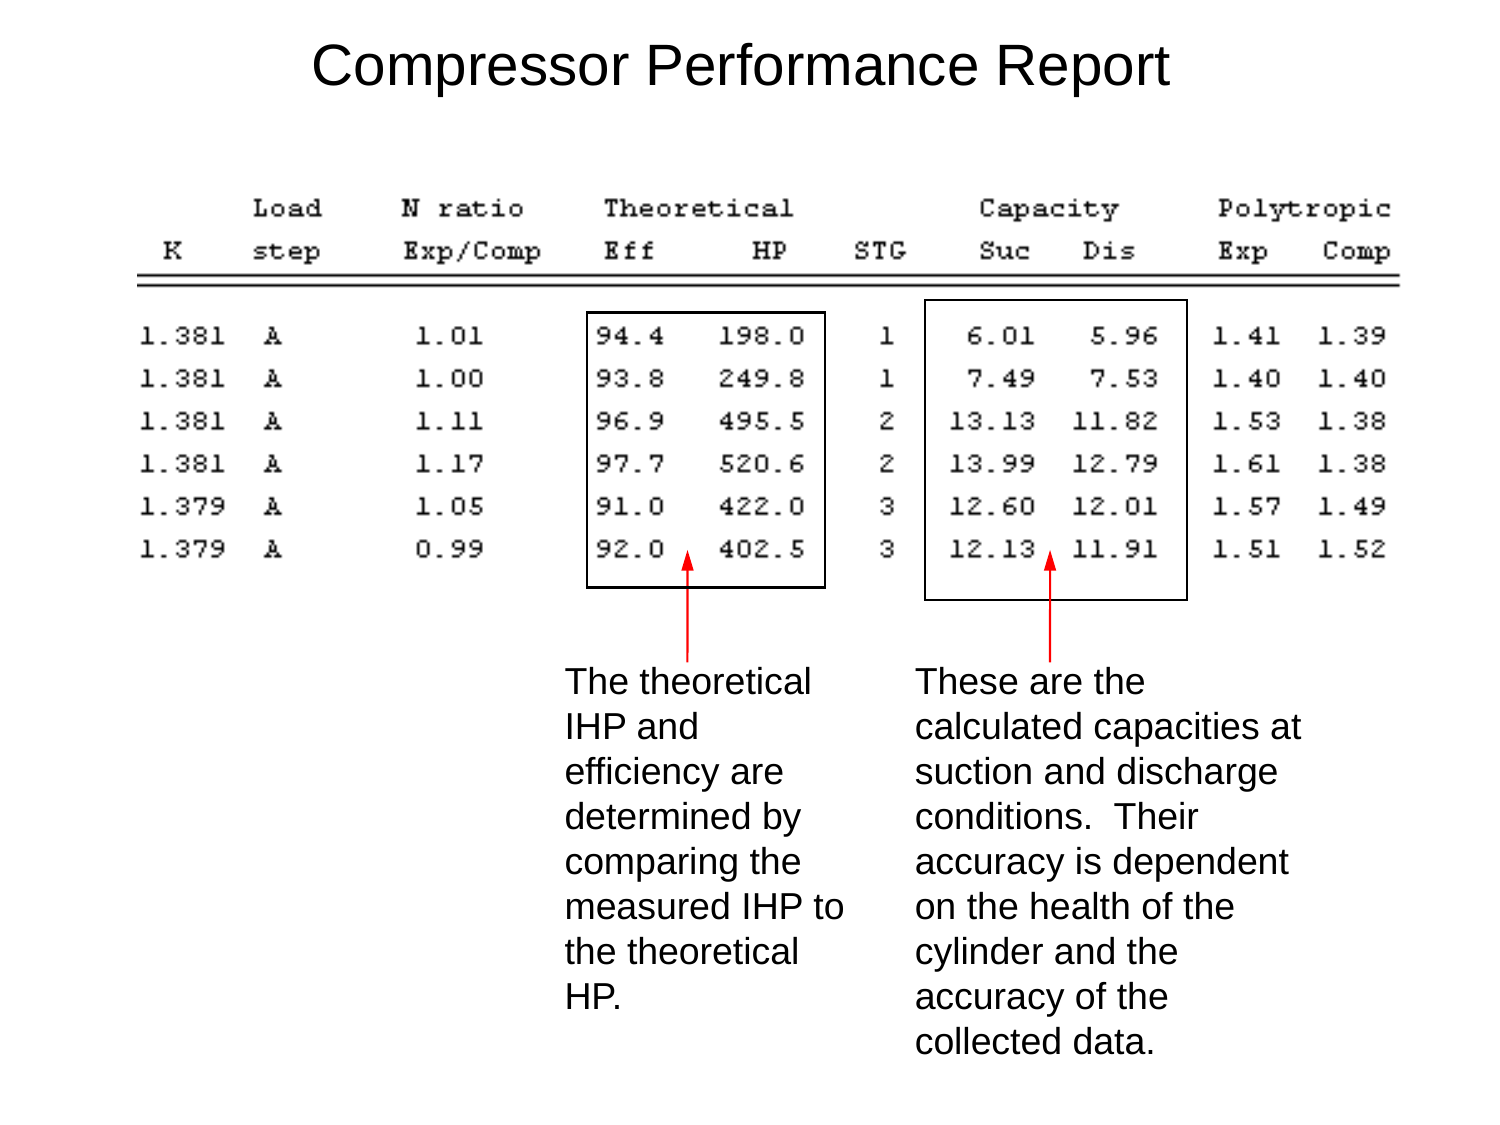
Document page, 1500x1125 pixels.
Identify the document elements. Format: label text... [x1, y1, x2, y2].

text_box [137, 162, 1438, 637]
text_box The theoretical IHP and efficiency are determined by comparing the measured IHP to the theoretical HP. [549, 649, 863, 1025]
title Compressor Performance Report [87, 24, 1413, 100]
text_box These are the calculated capacities at suction and discharge conditions. Their accuracy is dependent on the health of the cylinder and the accuracy of the collected data. [899, 649, 1338, 1070]
